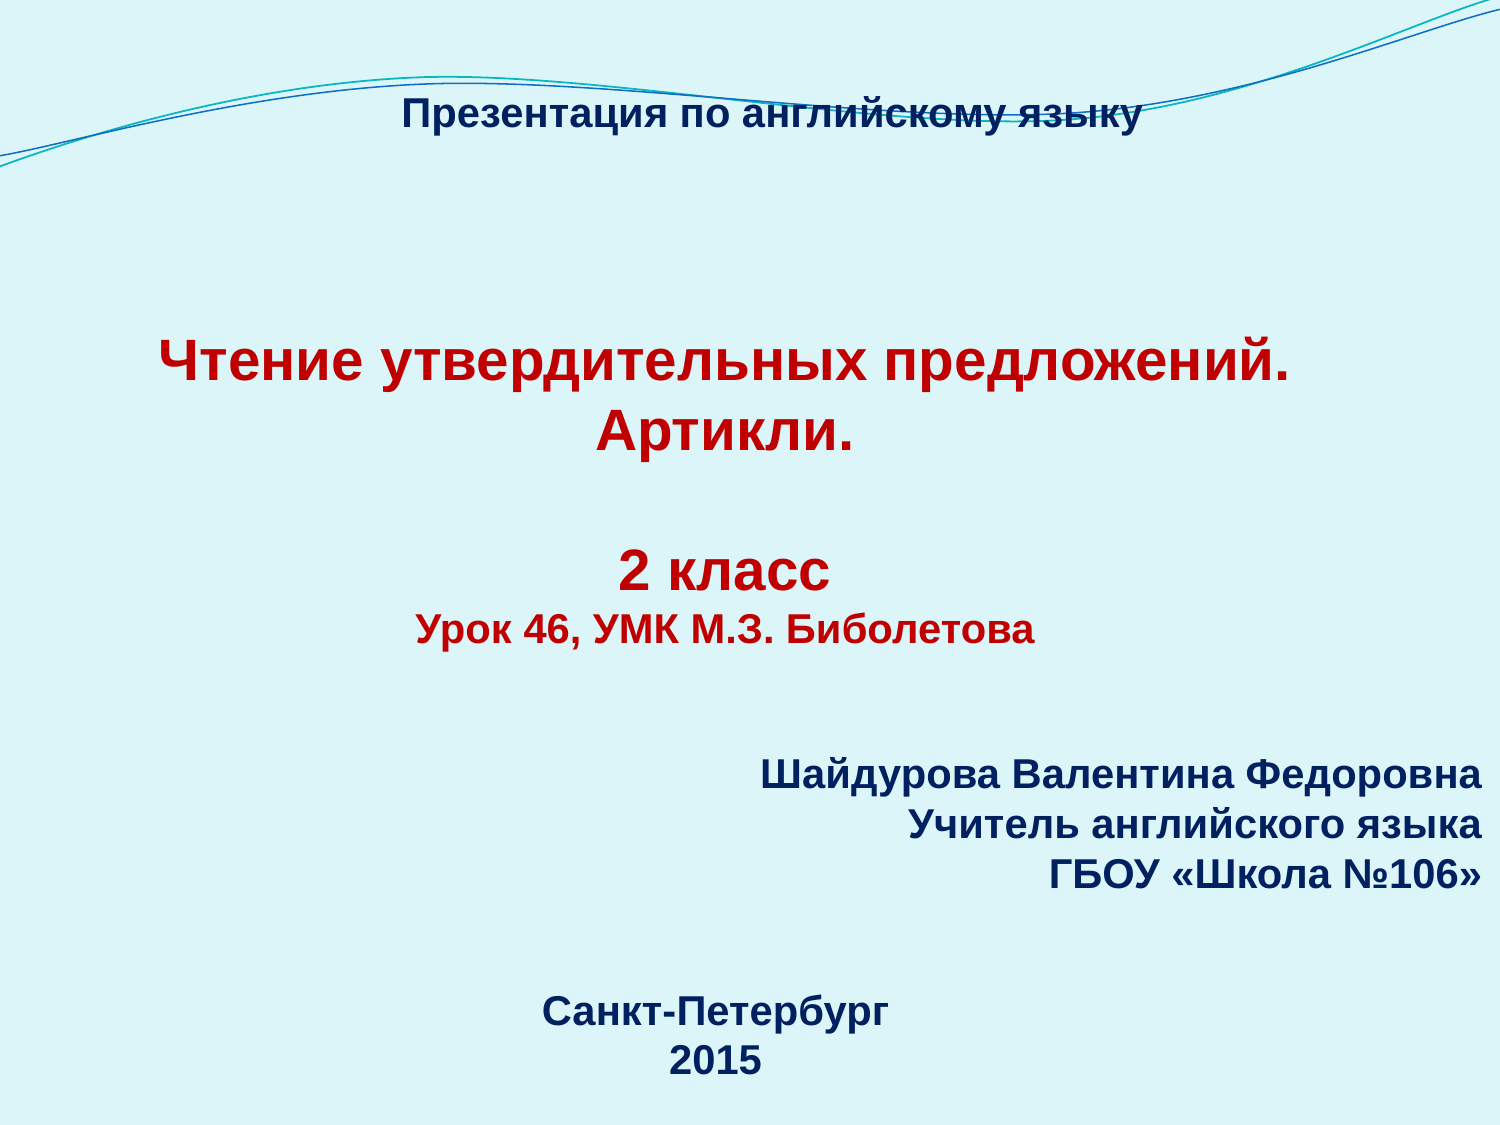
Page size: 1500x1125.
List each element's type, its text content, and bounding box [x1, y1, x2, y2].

text_box Чтение утвердительных предложений. Артикли. 2 класс Урок 46, УМК М.З. Биболетова [143, 314, 1307, 730]
text_box Шайдурова Валентина Федоровна Учитель английского языка ГБОУ «Школа №106» [745, 739, 1497, 905]
text_box Презентация по английскому языку [386, 78, 1159, 143]
text_box Санкт-Петербург 2015 [526, 975, 905, 1091]
